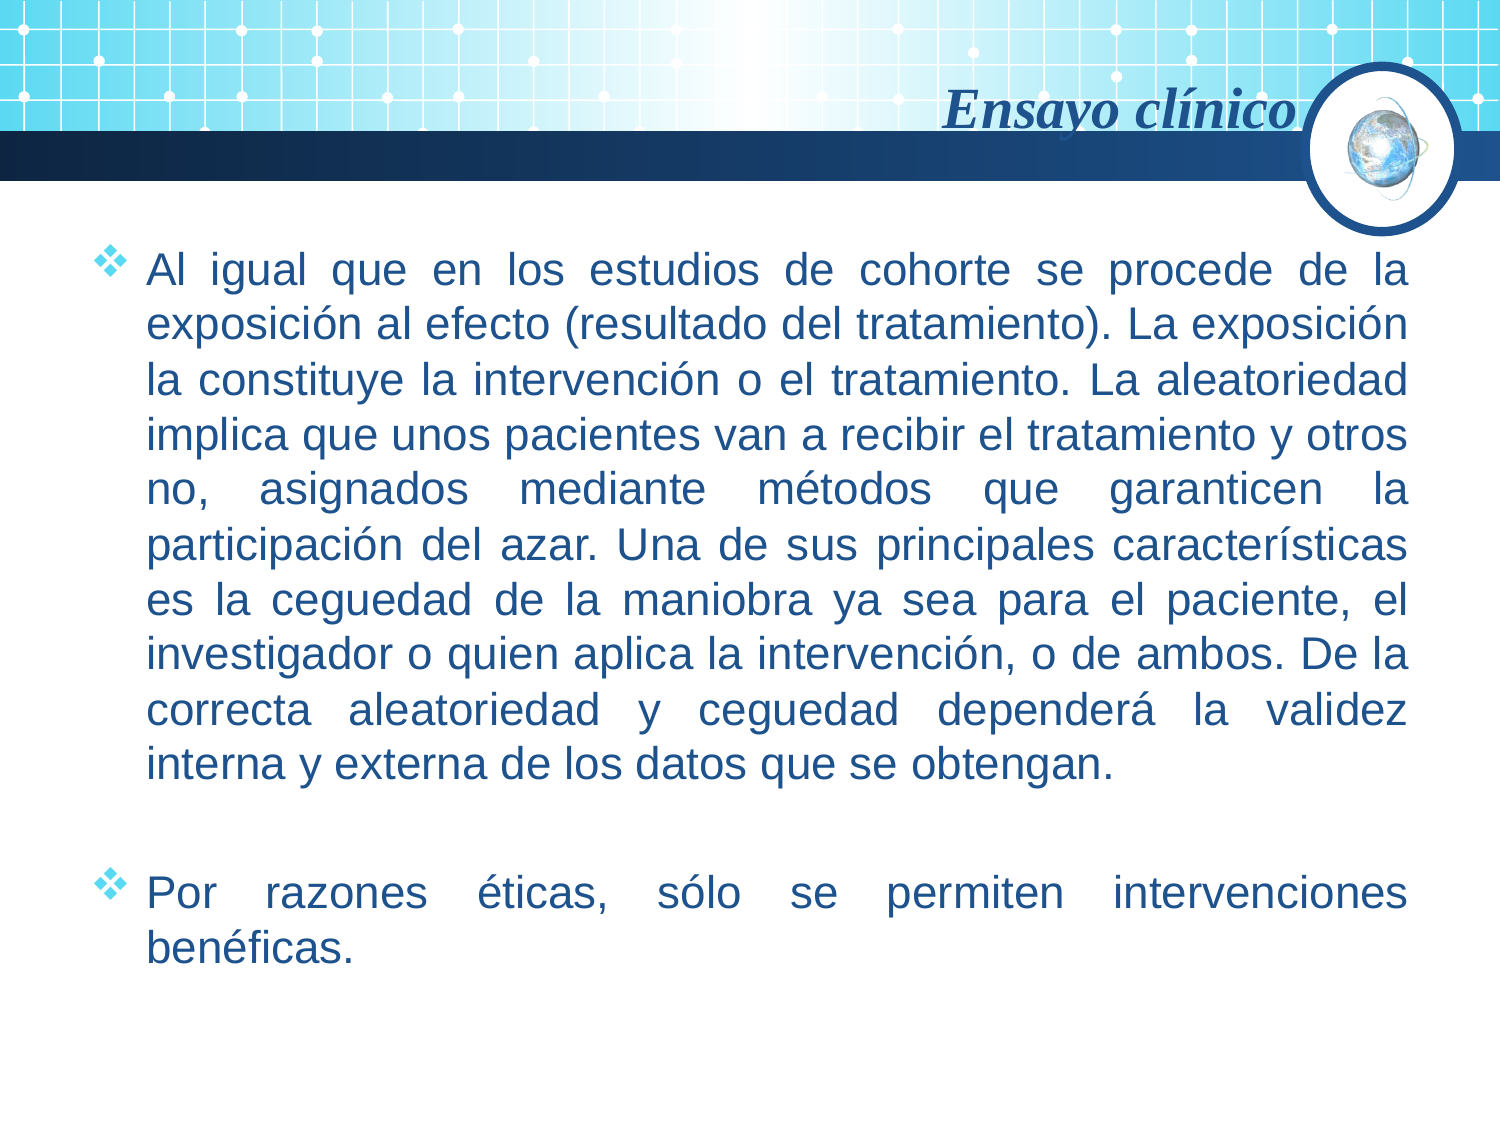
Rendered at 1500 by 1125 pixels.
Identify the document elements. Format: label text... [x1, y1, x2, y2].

picture [1311, 72, 1454, 226]
text_box Ensayo clínico [99, 62, 1313, 155]
list Al igual que en los estudios de cohorte se procede de la exposición al efecto (resultado del tratamiento). La exposición la constituye la intervención o el tratamiento. La aleatoriedad implica que unos pacientes van a recibir el tratamiento y otros no, asignados mediante métodos que garanticen la participación del azar. Una de sus principales características es la ceguedad de la maniobra ya sea para el paciente, el investigador o quien aplica la intervención, o de ambos. De la correcta aleatoriedad y ceguedad dependerá la validez interna y externa de los datos que se obtengan. Por razones éticas, sólo se permiten intervenciones benéficas. [75, 231, 1425, 1068]
